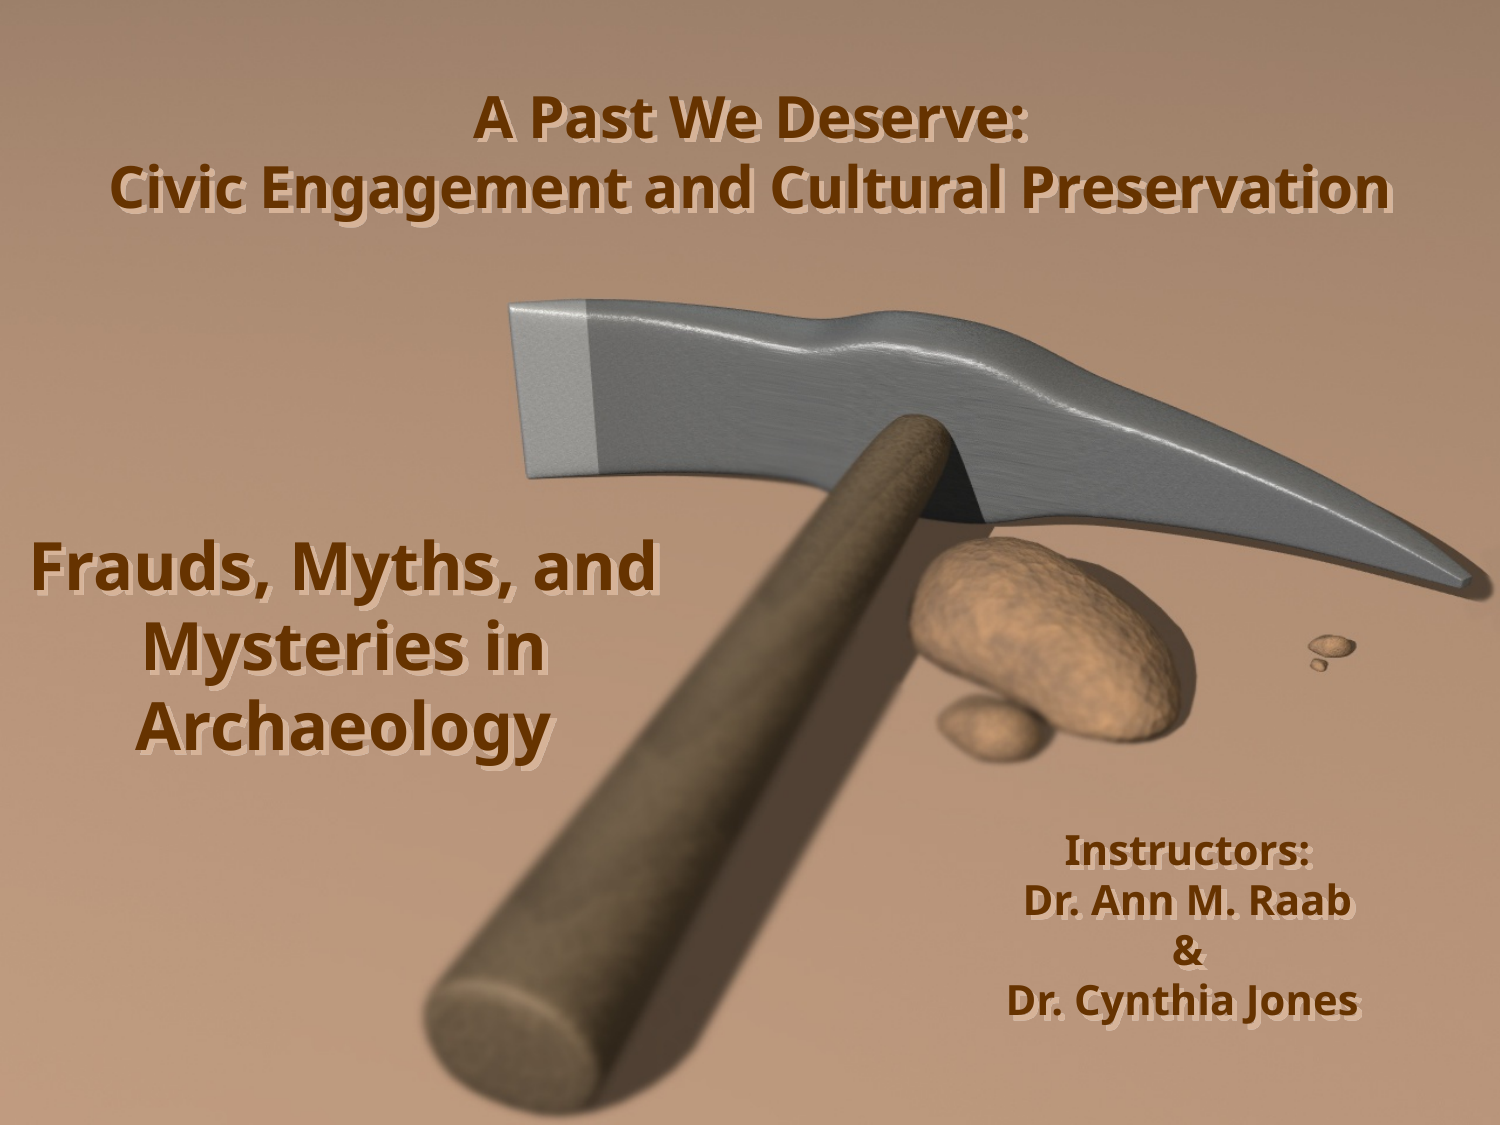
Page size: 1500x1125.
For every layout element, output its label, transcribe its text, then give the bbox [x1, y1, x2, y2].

picture [0, 0, 1500, 1125]
title Frauds, Myths, and Mysteries in Archaeology [12, 487, 676, 801]
text_box Instructors: Dr. Ann M. Raab & Dr. Cynthia Jones [900, 787, 1475, 1100]
text_box A Past We Deserve: Civic Engagement and Cultural Preservation [37, 62, 1463, 238]
